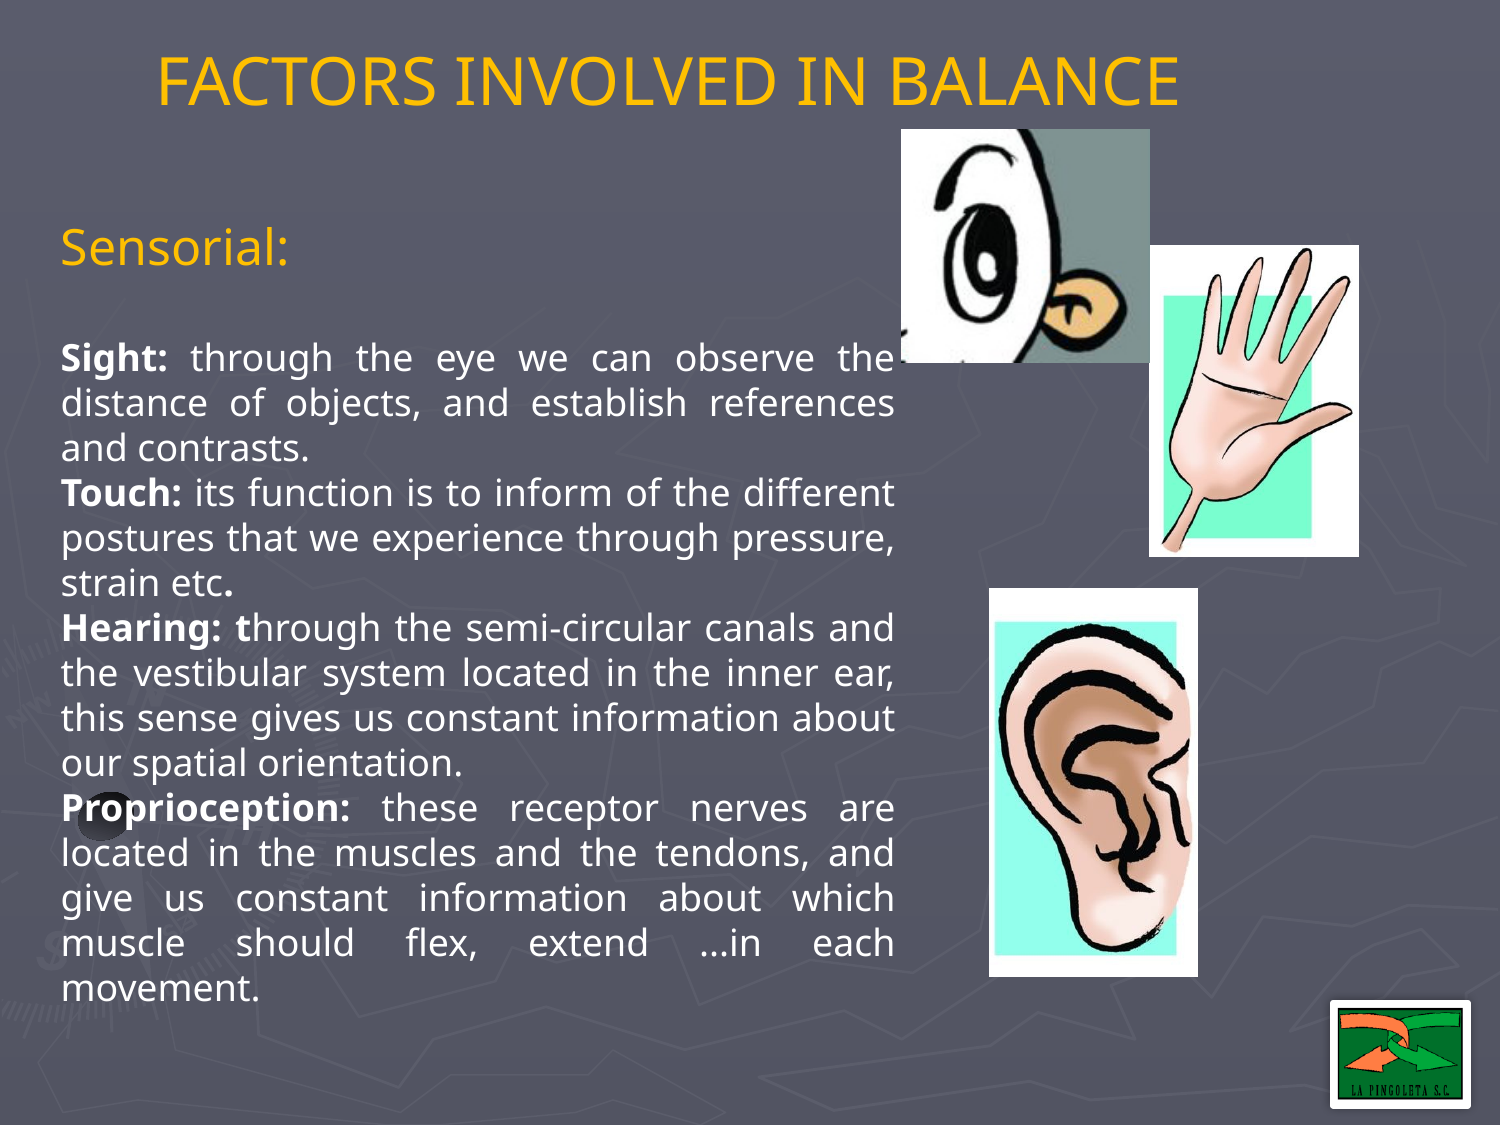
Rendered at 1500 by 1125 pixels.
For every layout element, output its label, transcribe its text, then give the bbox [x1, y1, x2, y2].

picture [1335, 1005, 1466, 1104]
text_box Sight: through the eye we can observe the distance of objects, and establish references and contrasts. Touch: its function is to inform of the different postures that we experience through pressure, strain etc. Hearing: through the semi-circular canals and the vestibular system located in the inner ear, this sense gives us constant information about our spatial orientation. Proprioception: these receptor nerves are located in the muscles and the tendons, and give us constant information about which muscle should flex, extend ...in each movement. [53, 326, 904, 1097]
text_box Sensorial: [53, 207, 721, 283]
picture [988, 587, 1199, 977]
text_box FACTORS INVOLVED IN BALANCE [147, 30, 1436, 126]
picture [901, 129, 1359, 557]
